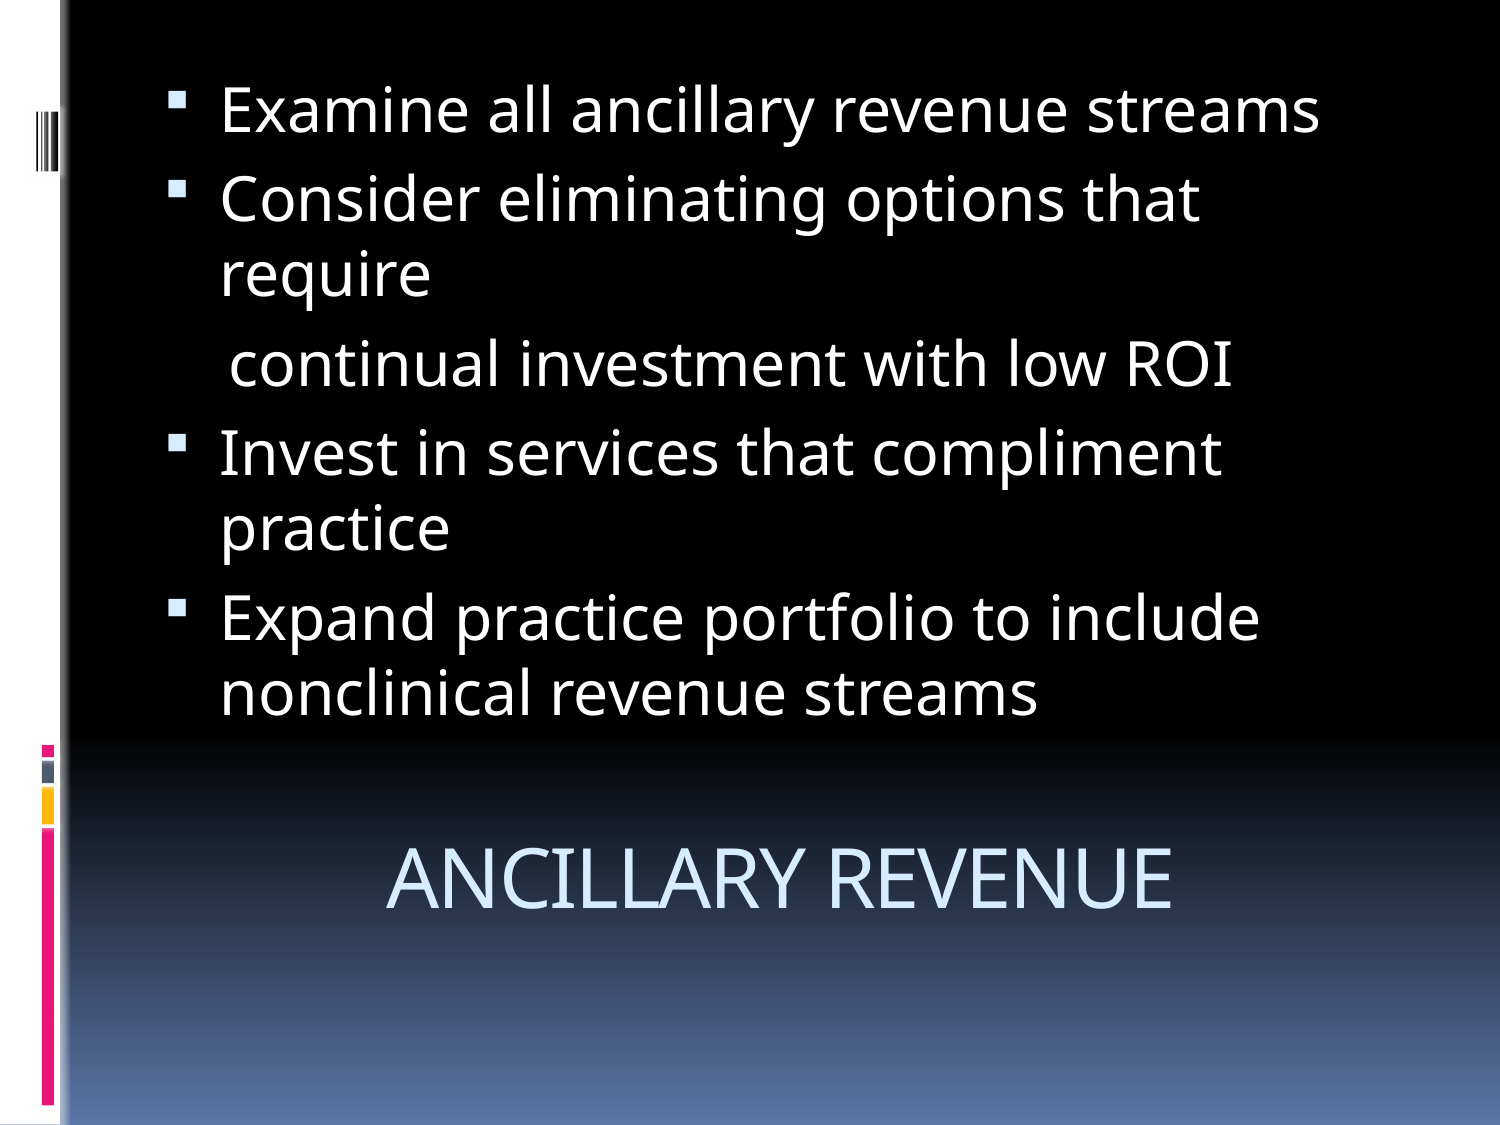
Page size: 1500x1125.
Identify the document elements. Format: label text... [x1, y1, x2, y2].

list Examine all ancillary revenue streams Consider eliminating options that require continual investment with low ROI Invest in services that compliment practice Expand practice portfolio to include nonclinical revenue streams [137, 62, 1413, 750]
title ANCILLARY REVENUE [82, 817, 1425, 950]
